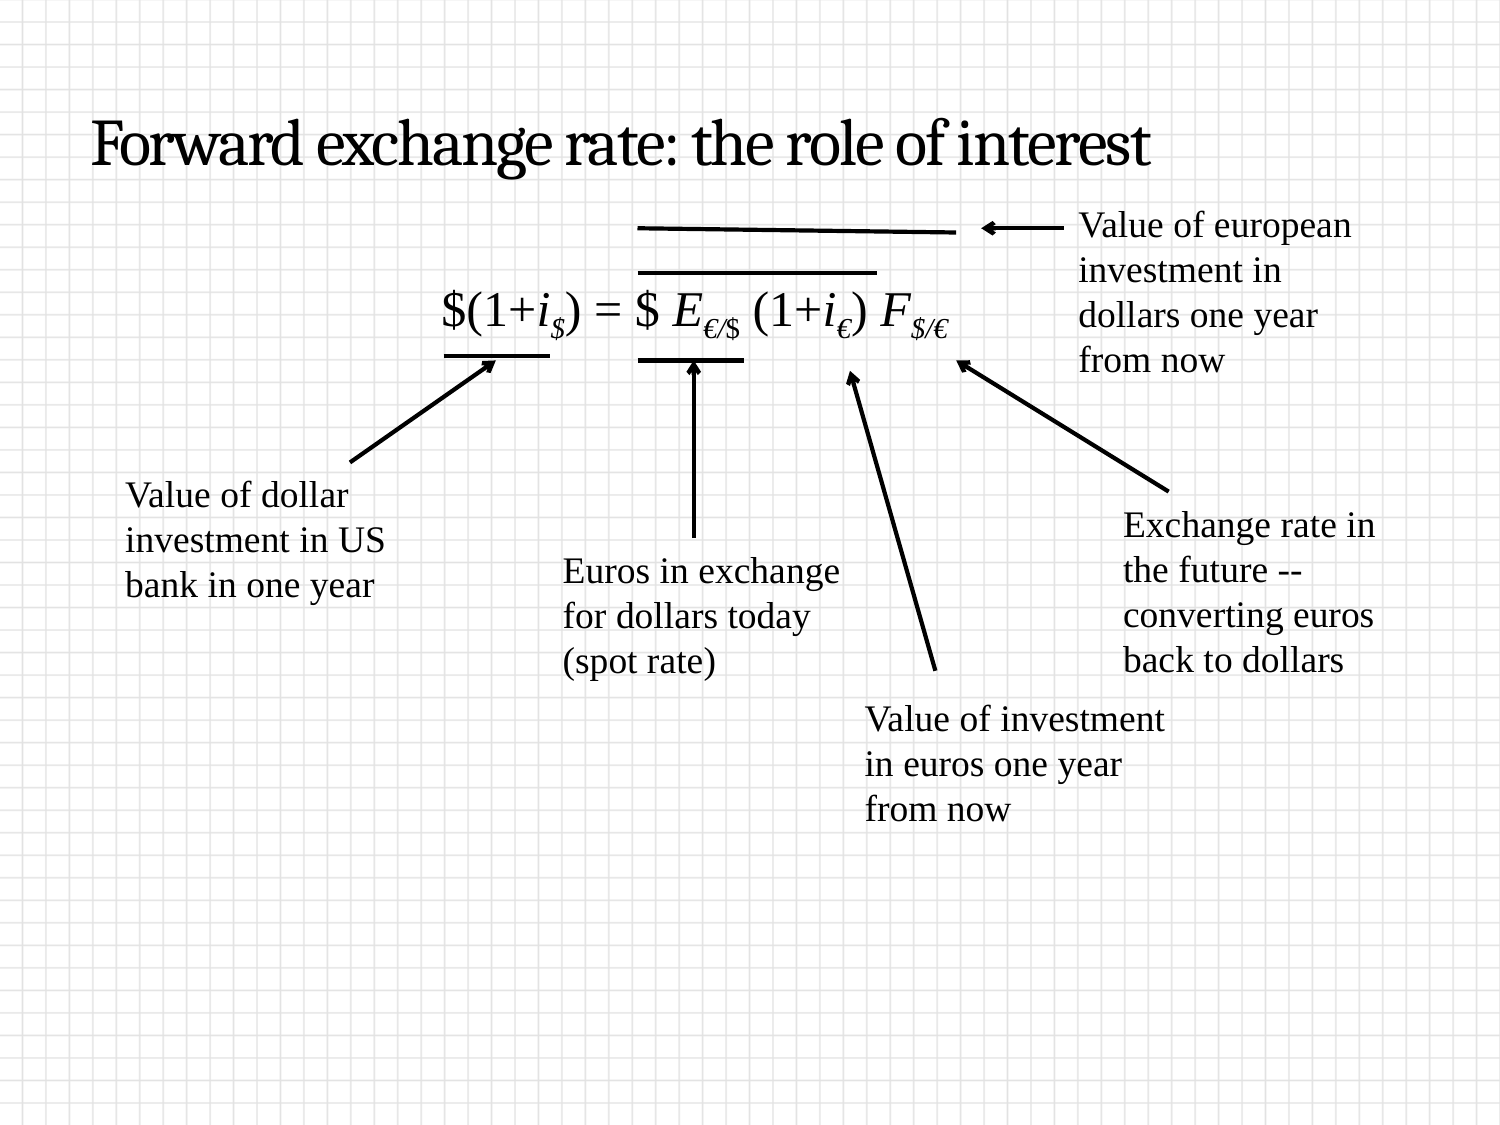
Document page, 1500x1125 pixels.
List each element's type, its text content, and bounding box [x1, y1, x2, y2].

text_box Exchange rate in the future -- converting euros back to dollars [1108, 492, 1442, 687]
text_box Euros in exchange for dollars today (spot rate) [547, 538, 882, 688]
text_box Value of investment in euros one year from now [849, 686, 1184, 837]
text_box Value of european investment in dollars one year from now [1063, 192, 1397, 388]
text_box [849, 370, 936, 672]
title Forward exchange rate: the role of interest [75, 45, 1325, 233]
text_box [349, 359, 497, 463]
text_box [636, 227, 957, 234]
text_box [955, 359, 1170, 493]
text_box $(1+i$) = $ E€/$ (1+i€) F$/€ [171, 268, 1063, 352]
text_box Value of dollar investment in US bank in one year [110, 462, 444, 613]
